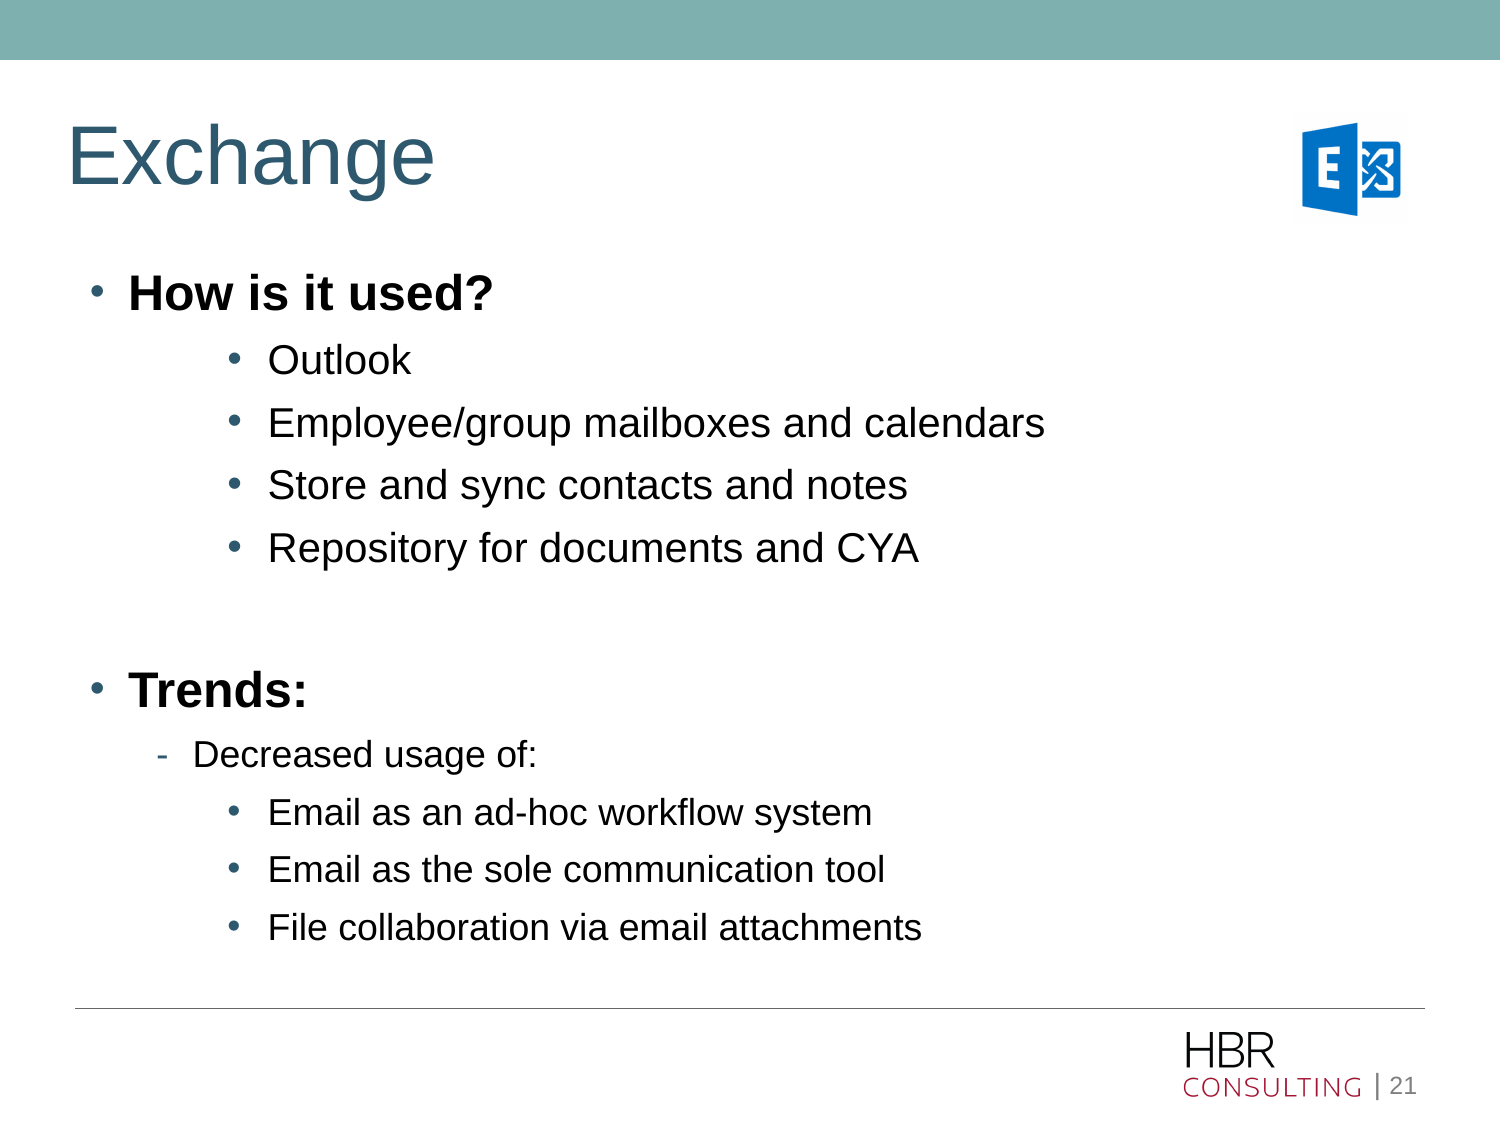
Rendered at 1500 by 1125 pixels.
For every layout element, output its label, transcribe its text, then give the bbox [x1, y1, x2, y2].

picture [1293, 112, 1407, 226]
list How is it used? Outlook Employee/group mailboxes and calendars Store and sync contacts and notes Repository for documents and CYA Trends: Decreased usage of: Email as an ad-hoc workflow system Email as the sole communication tool File collaboration via email attachments [75, 252, 1425, 965]
text_box [262, 224, 1275, 347]
text_box Exchange [55, 75, 1210, 239]
picture [1180, 1025, 1368, 1103]
